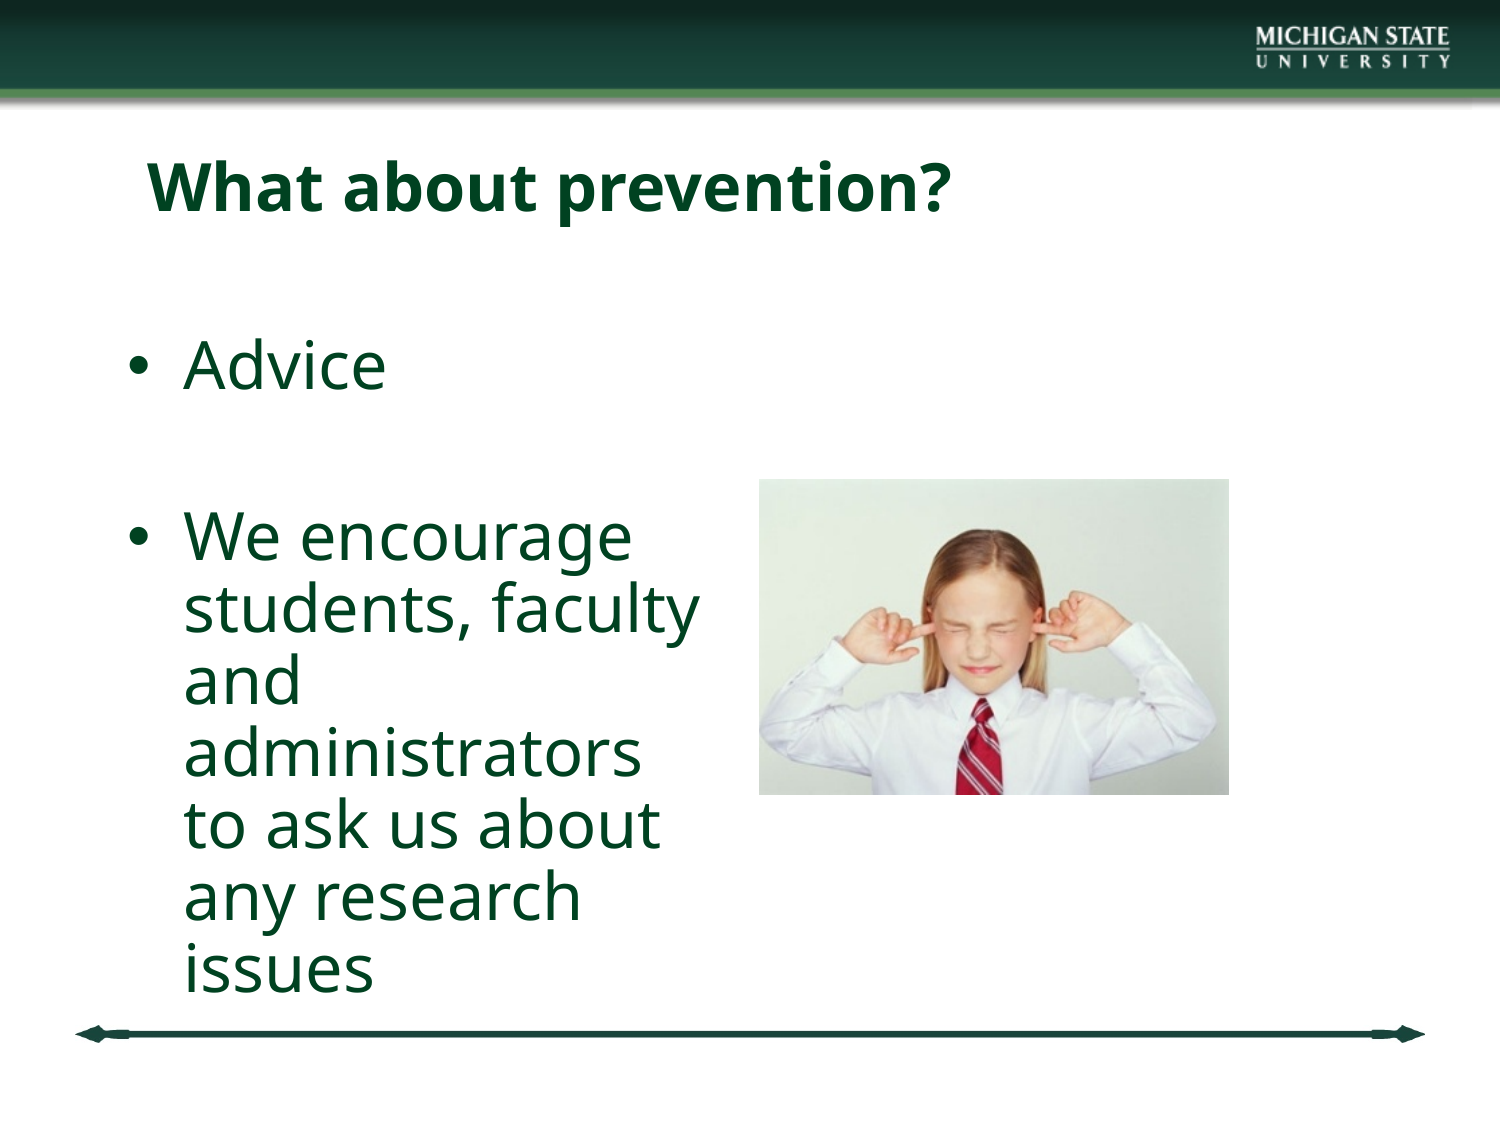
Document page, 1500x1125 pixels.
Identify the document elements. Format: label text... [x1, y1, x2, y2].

list Advice We encourage students, faculty and administrators to ask us about any research issues [112, 324, 738, 1000]
picture [0, 0, 1500, 110]
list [759, 479, 1229, 795]
picture [75, 1025, 1425, 1043]
title What about prevention? [0, 137, 1188, 325]
